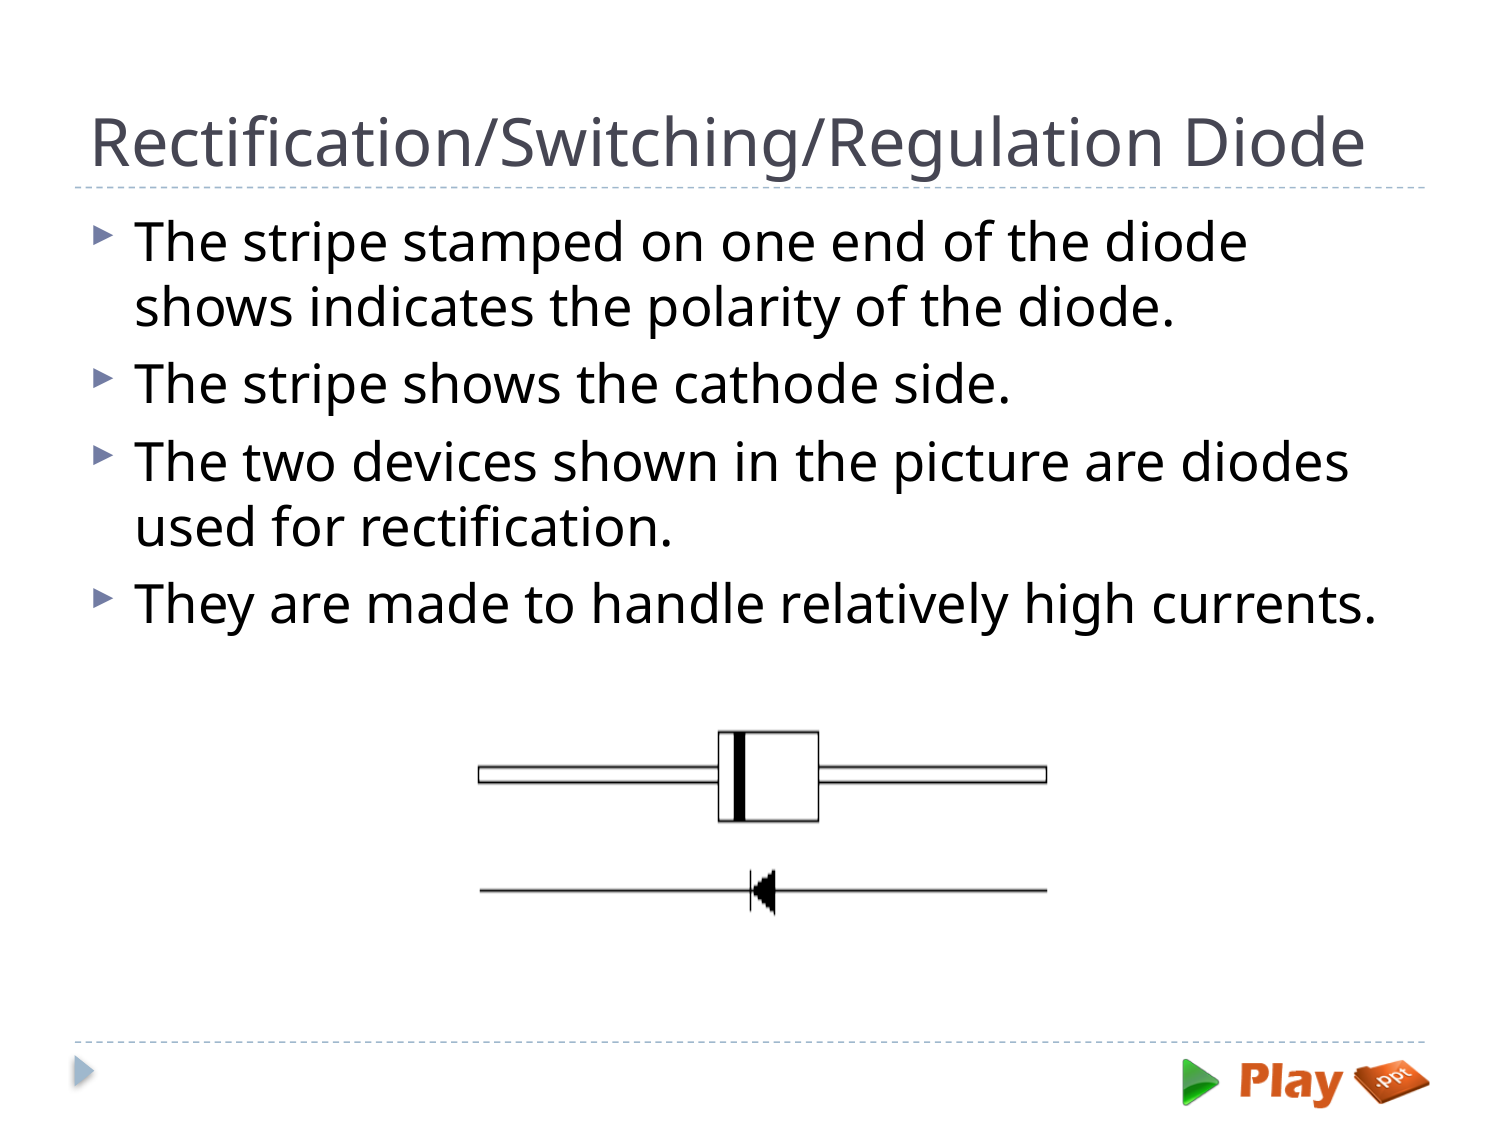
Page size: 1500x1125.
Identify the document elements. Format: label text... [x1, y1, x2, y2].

list The stripe stamped on one end of the diode shows indicates the polarity of the diode. The stripe shows the cathode side. The two devices shown in the picture are diodes used for rectification. They are made to handle relatively high currents. [75, 200, 1425, 1010]
picture [474, 724, 1051, 926]
picture [1162, 1049, 1449, 1115]
title Rectification/Switching/Regulation Diode [75, 24, 1425, 188]
